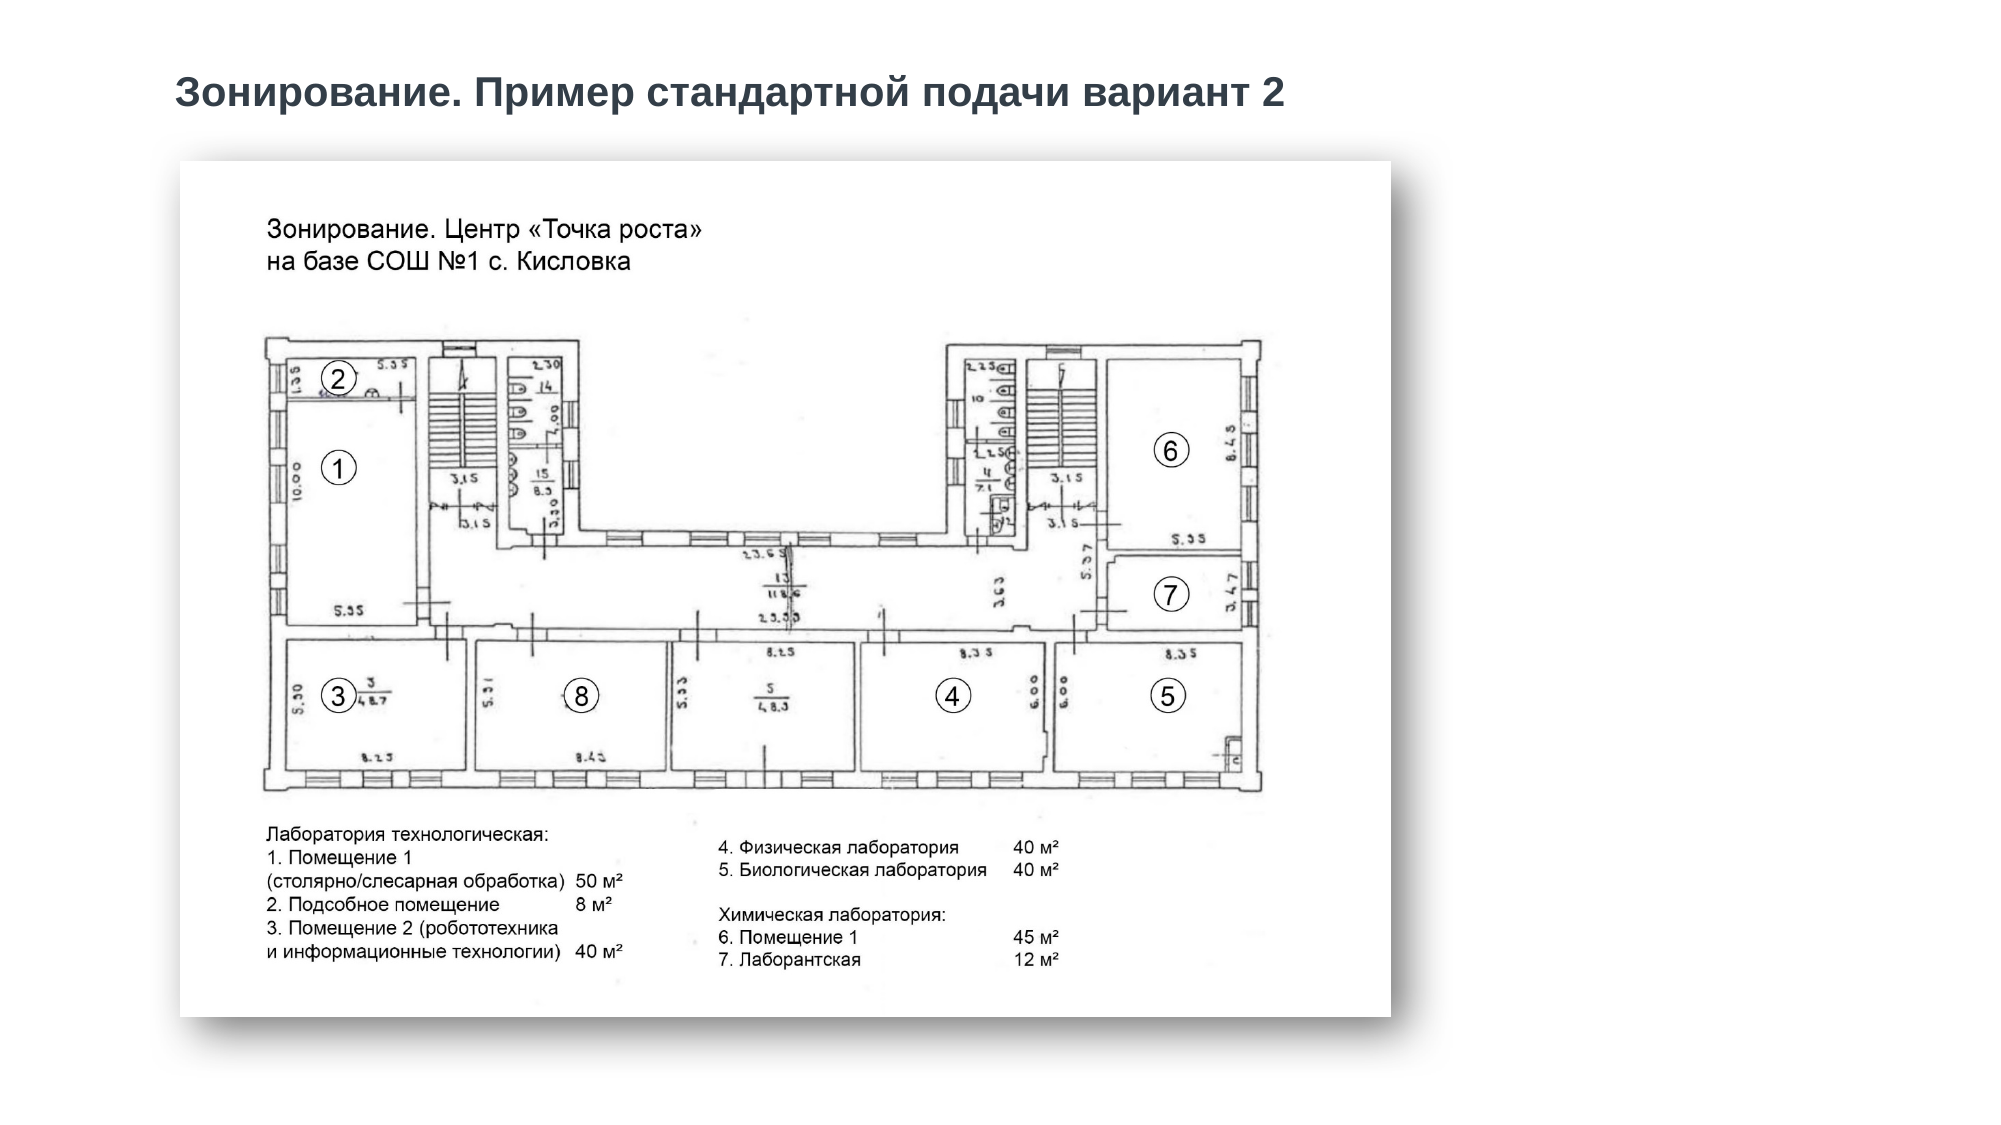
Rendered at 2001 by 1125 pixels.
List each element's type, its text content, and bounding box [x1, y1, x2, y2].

title Зонирование. Пример стандартной подачи вариант 2 [69, 41, 1392, 124]
picture [180, 161, 1392, 1018]
